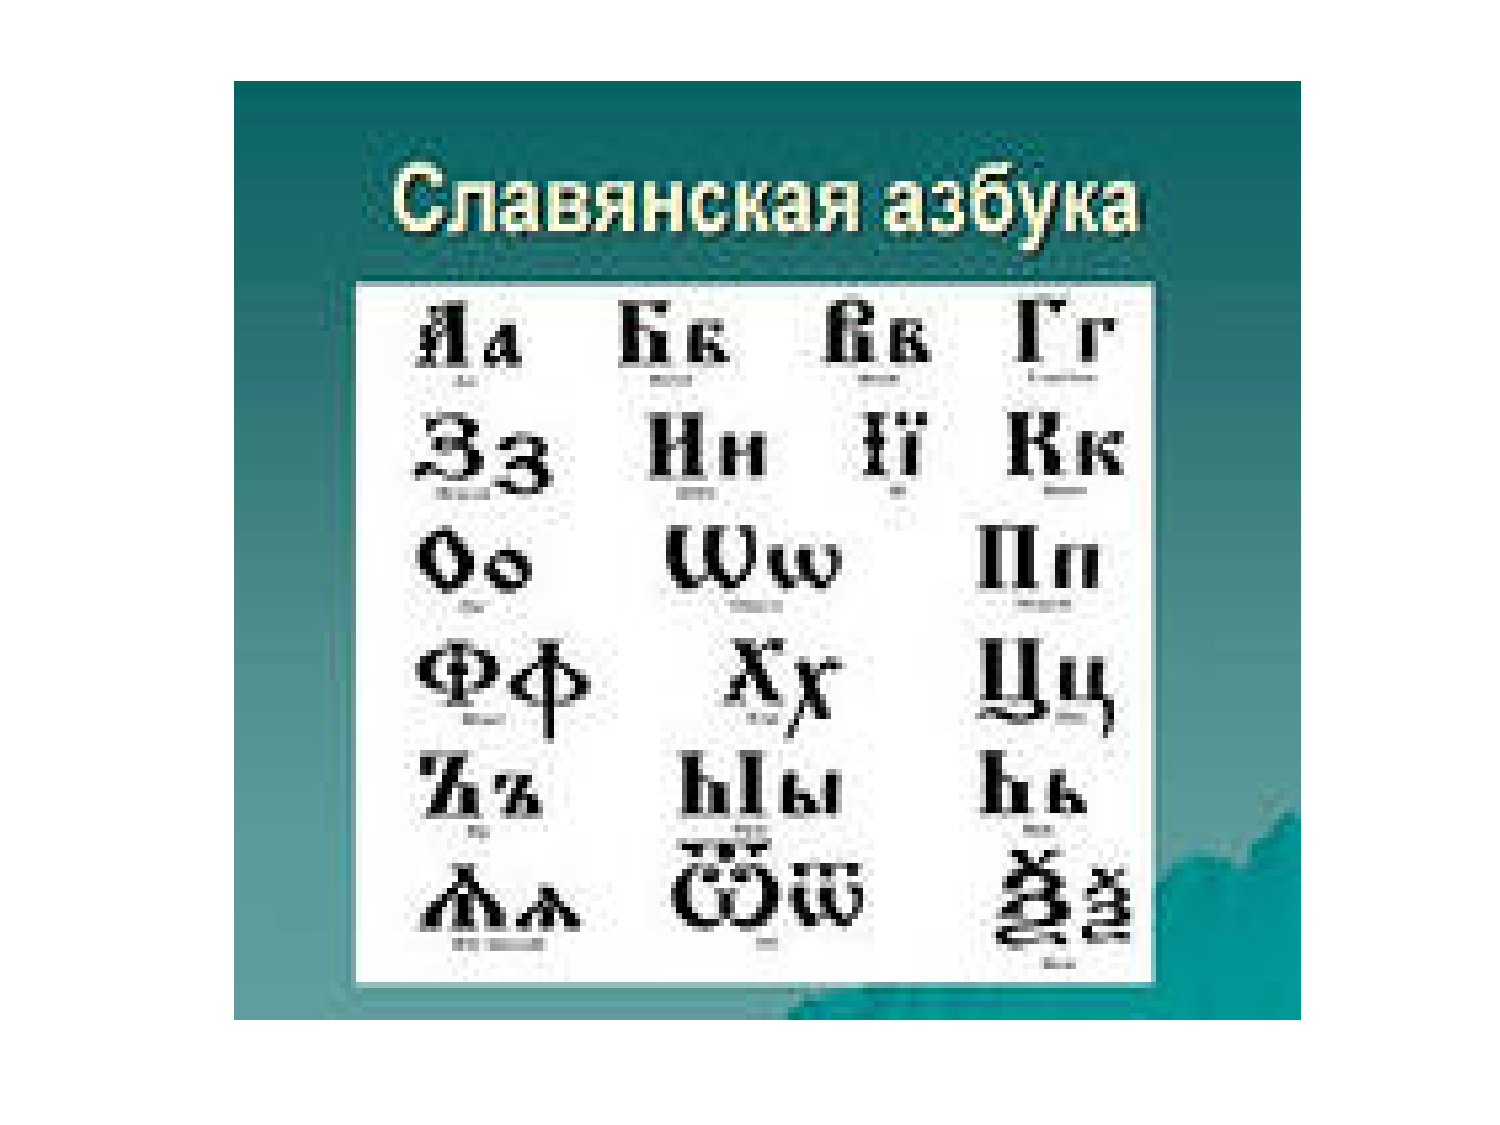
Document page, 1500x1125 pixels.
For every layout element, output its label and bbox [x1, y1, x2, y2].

picture [234, 81, 1301, 1020]
